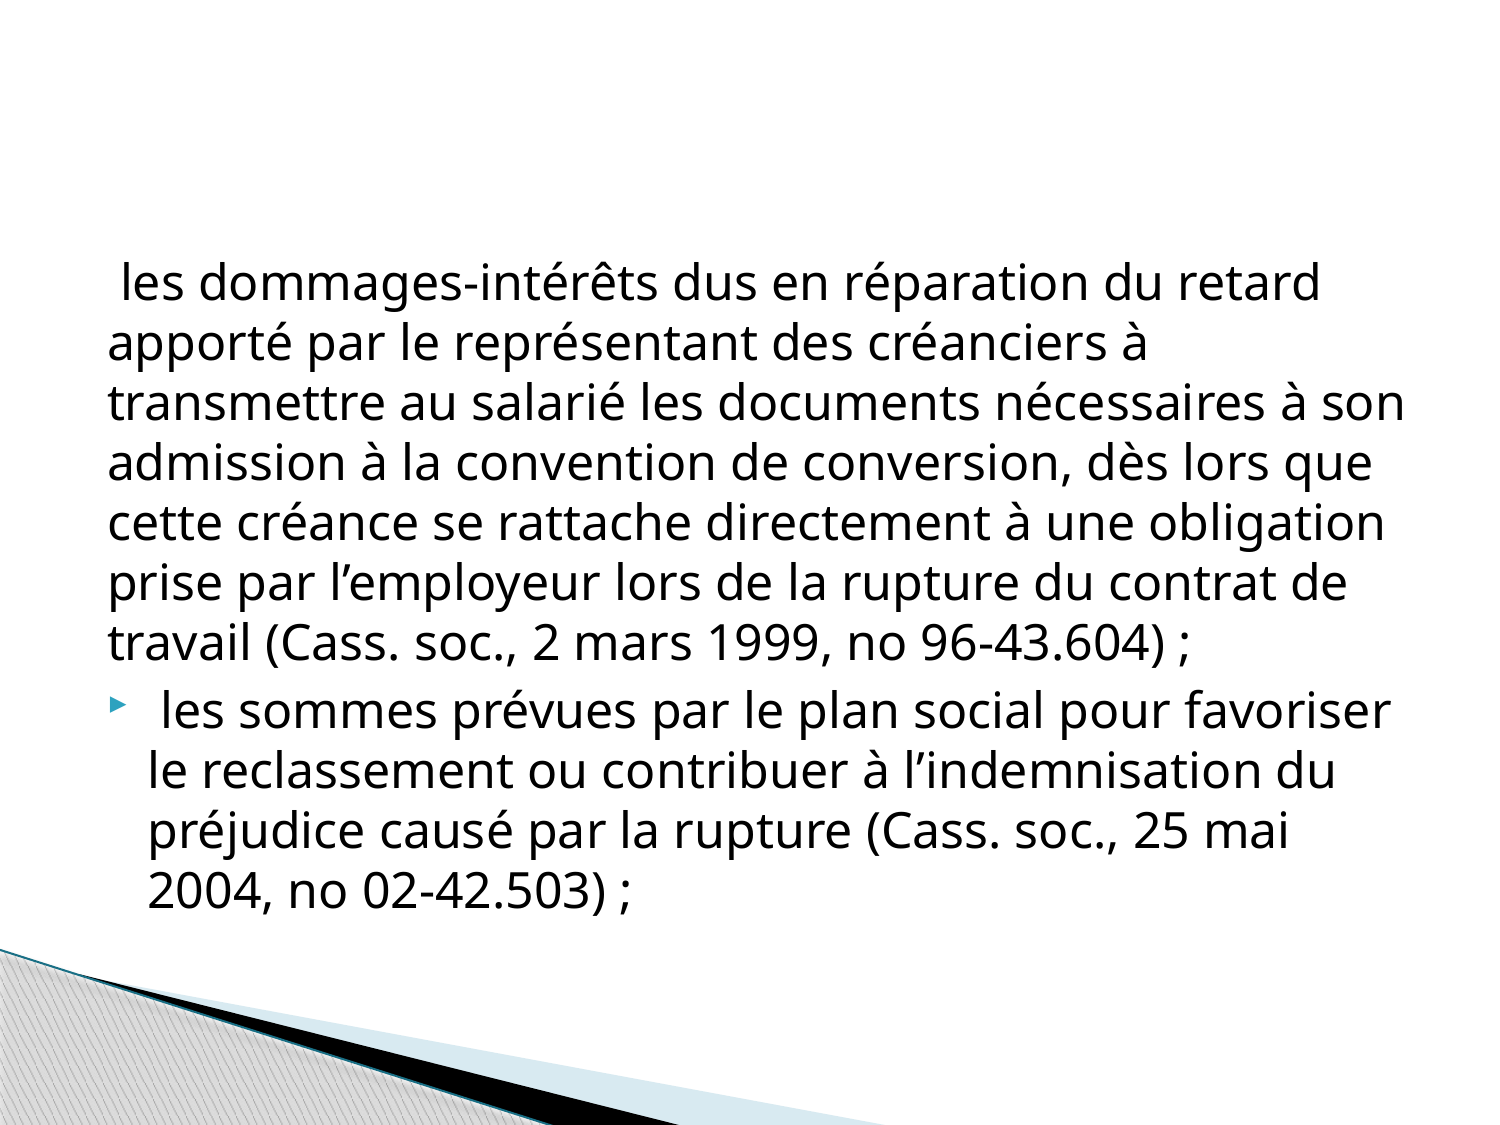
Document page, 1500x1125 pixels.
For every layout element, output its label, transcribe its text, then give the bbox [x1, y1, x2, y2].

list les dommages-intérêts dus en réparation du retard apporté par le représentant des créanciers à transmettre au salarié les documents nécessaires à son admission à la convention de conversion, dès lors que cette créance se rattache directement à une obligation prise par l’employeur lors de la rupture du contrat de travail (Cass. soc., 2 mars 1999, no 96-43.604) ; les sommes prévues par le plan social pour favoriser le reclassement ou contribuer à l’indemnisation du préjudice causé par la rupture (Cass. soc., 25 mai 2004, no 02-42.503) ; [75, 243, 1425, 986]
